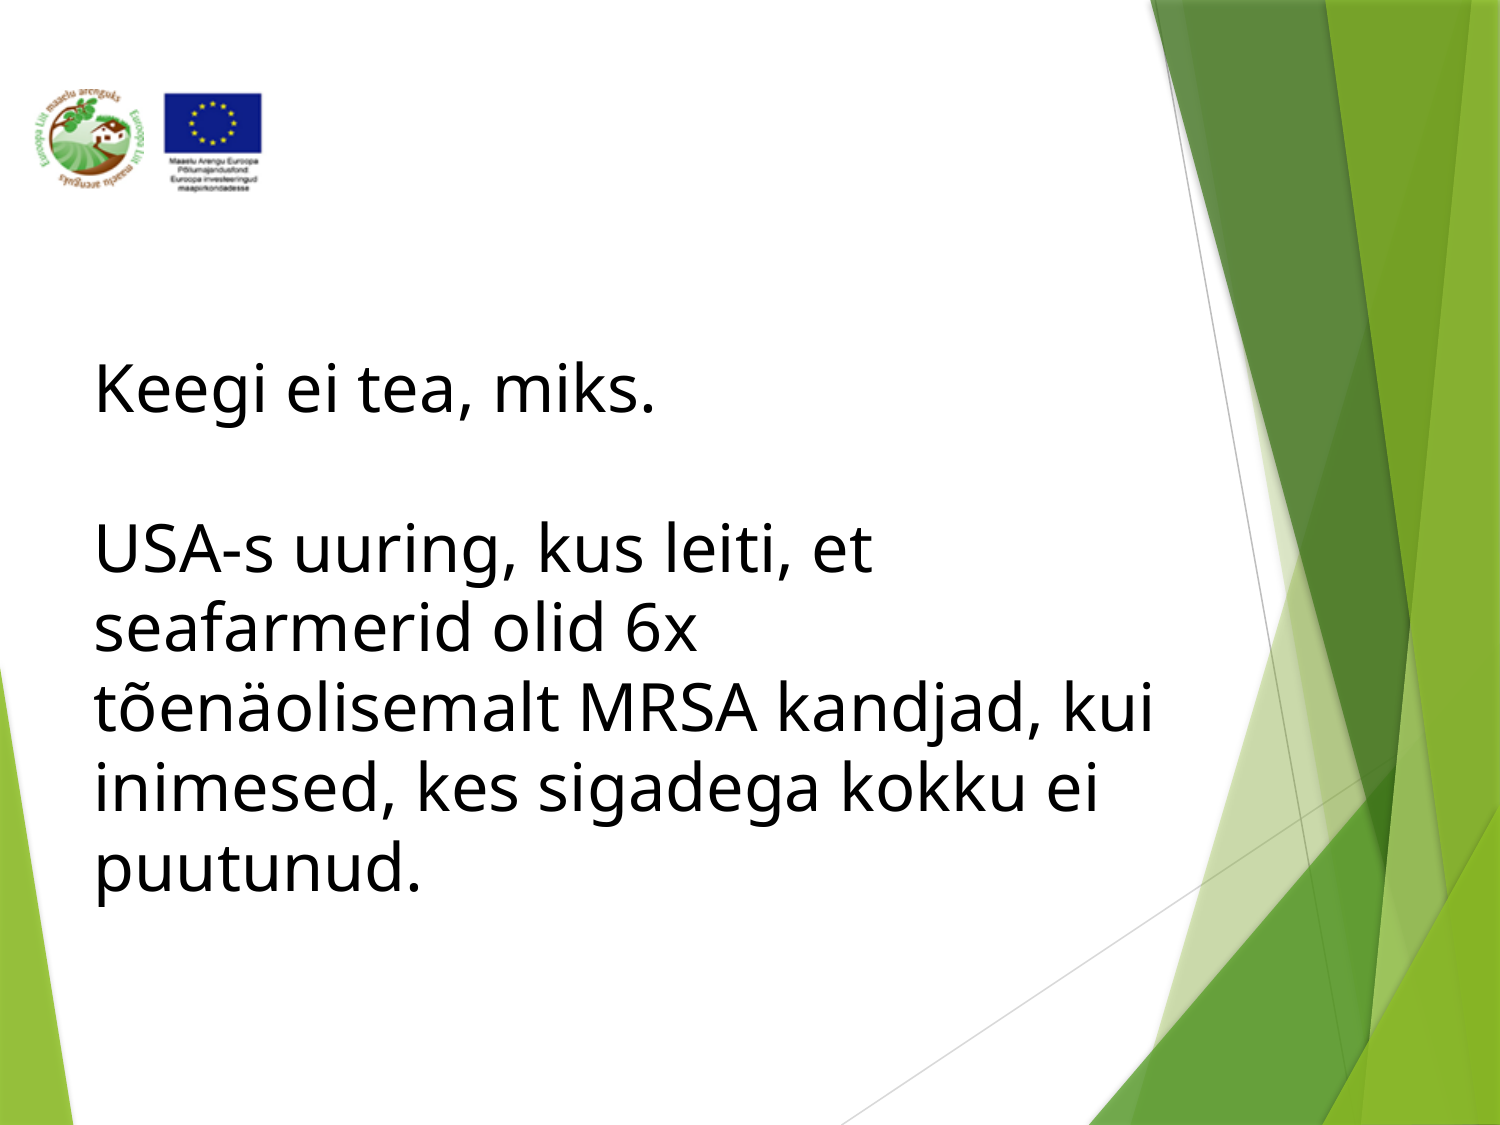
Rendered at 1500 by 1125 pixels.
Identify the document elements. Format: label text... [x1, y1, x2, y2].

text_box Keegi ei tea, miks. USA-s uuring, kus leiti, et seafarmerid olid 6x tõenäolisemalt MRSA kandjad, kui inimesed, kes sigadega kokku ei puutunud. [86, 338, 1166, 913]
picture [158, 89, 268, 196]
picture [28, 89, 144, 196]
